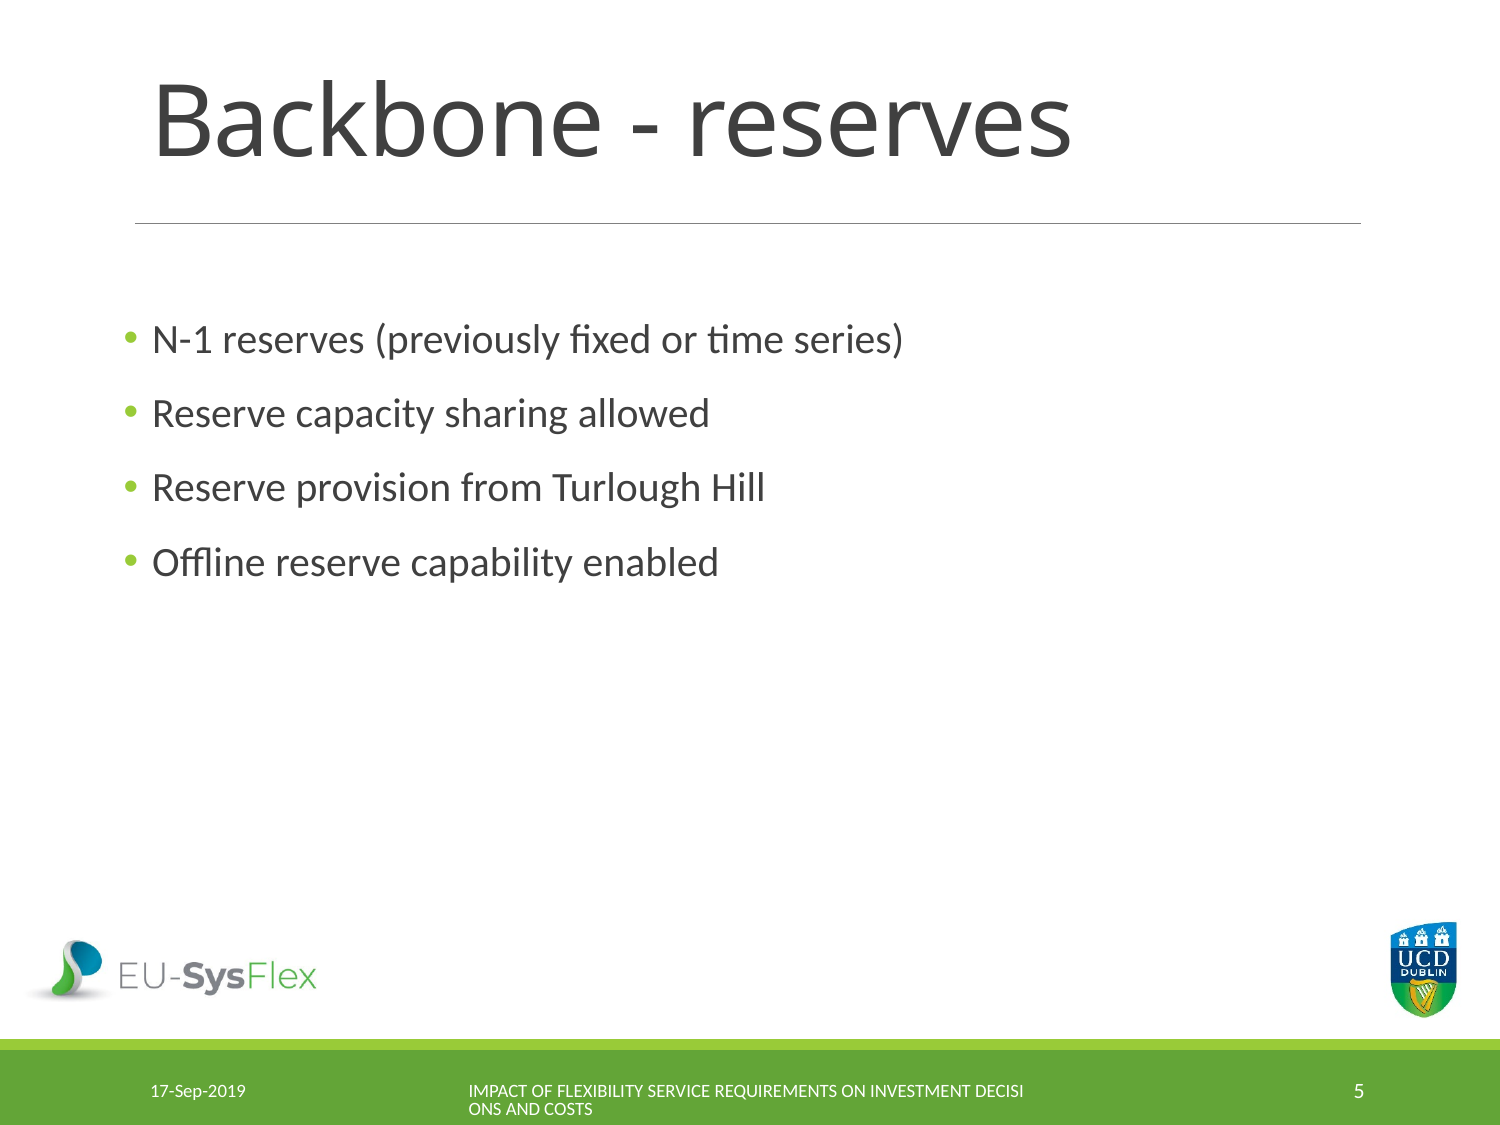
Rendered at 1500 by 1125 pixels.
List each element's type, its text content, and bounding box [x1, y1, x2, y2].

list N-1 reserves (previously fixed or time series) Reserve capacity sharing allowed Reserve provision from Turlough Hill Offline reserve capability enabled [123, 309, 1373, 963]
slide_number 17-Sep-2019 [135, 1059, 440, 1120]
title Backbone - reserves [135, 47, 1373, 185]
picture [22, 933, 317, 1006]
slide_number 5 [1218, 1059, 1380, 1120]
footer Impact of Flexibility Service Requirements on Investment Decisions and Costs [453, 1059, 1047, 1120]
picture [1362, 908, 1485, 1031]
